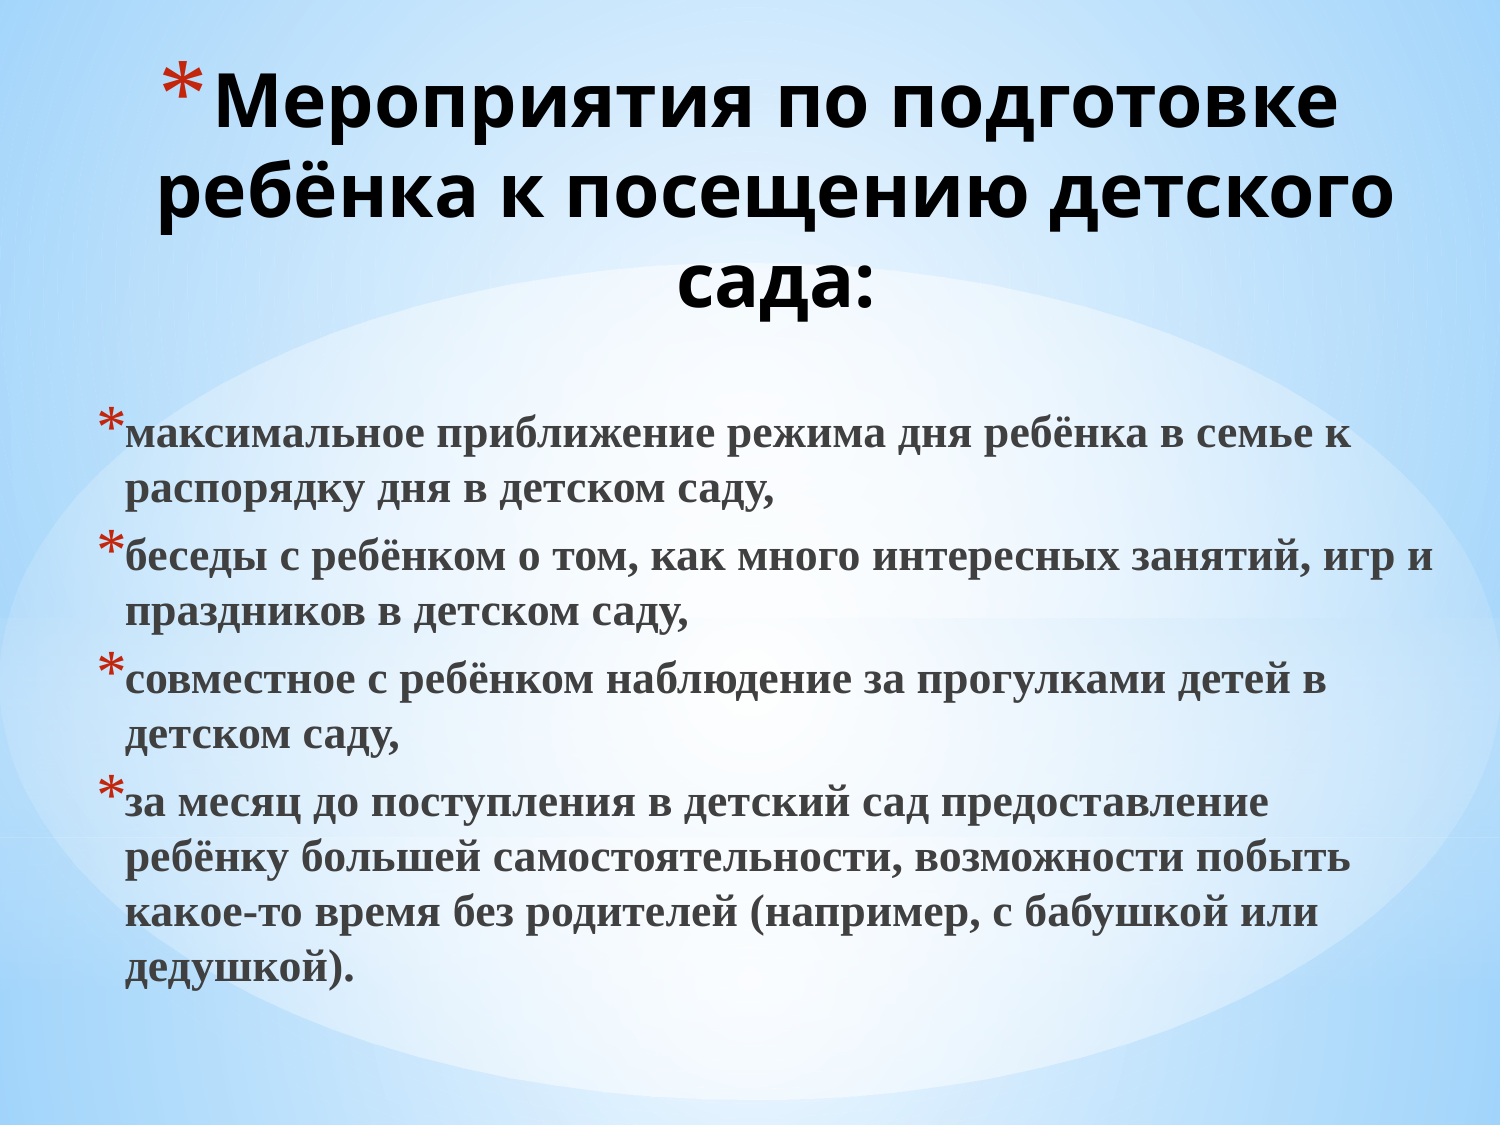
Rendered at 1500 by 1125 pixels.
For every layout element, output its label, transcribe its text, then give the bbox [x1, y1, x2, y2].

list максимальное приближение режима дня ребёнка в семье к распорядку дня в детском саду, беседы с ребёнком о том, как много интересных занятий, игр и праздников в детском саду, совместное с ребёнком наблюдение за прогулками детей в детском саду, за месяц до поступления в детский сад предоставление ребёнку большей самостоятельности, возможности побыть какое-то время без родителей (например, с бабушкой или дедушкой). [75, 326, 1459, 1005]
title Мероприятия по подготовке ребёнка к посещению детского сада: [75, 45, 1425, 233]
